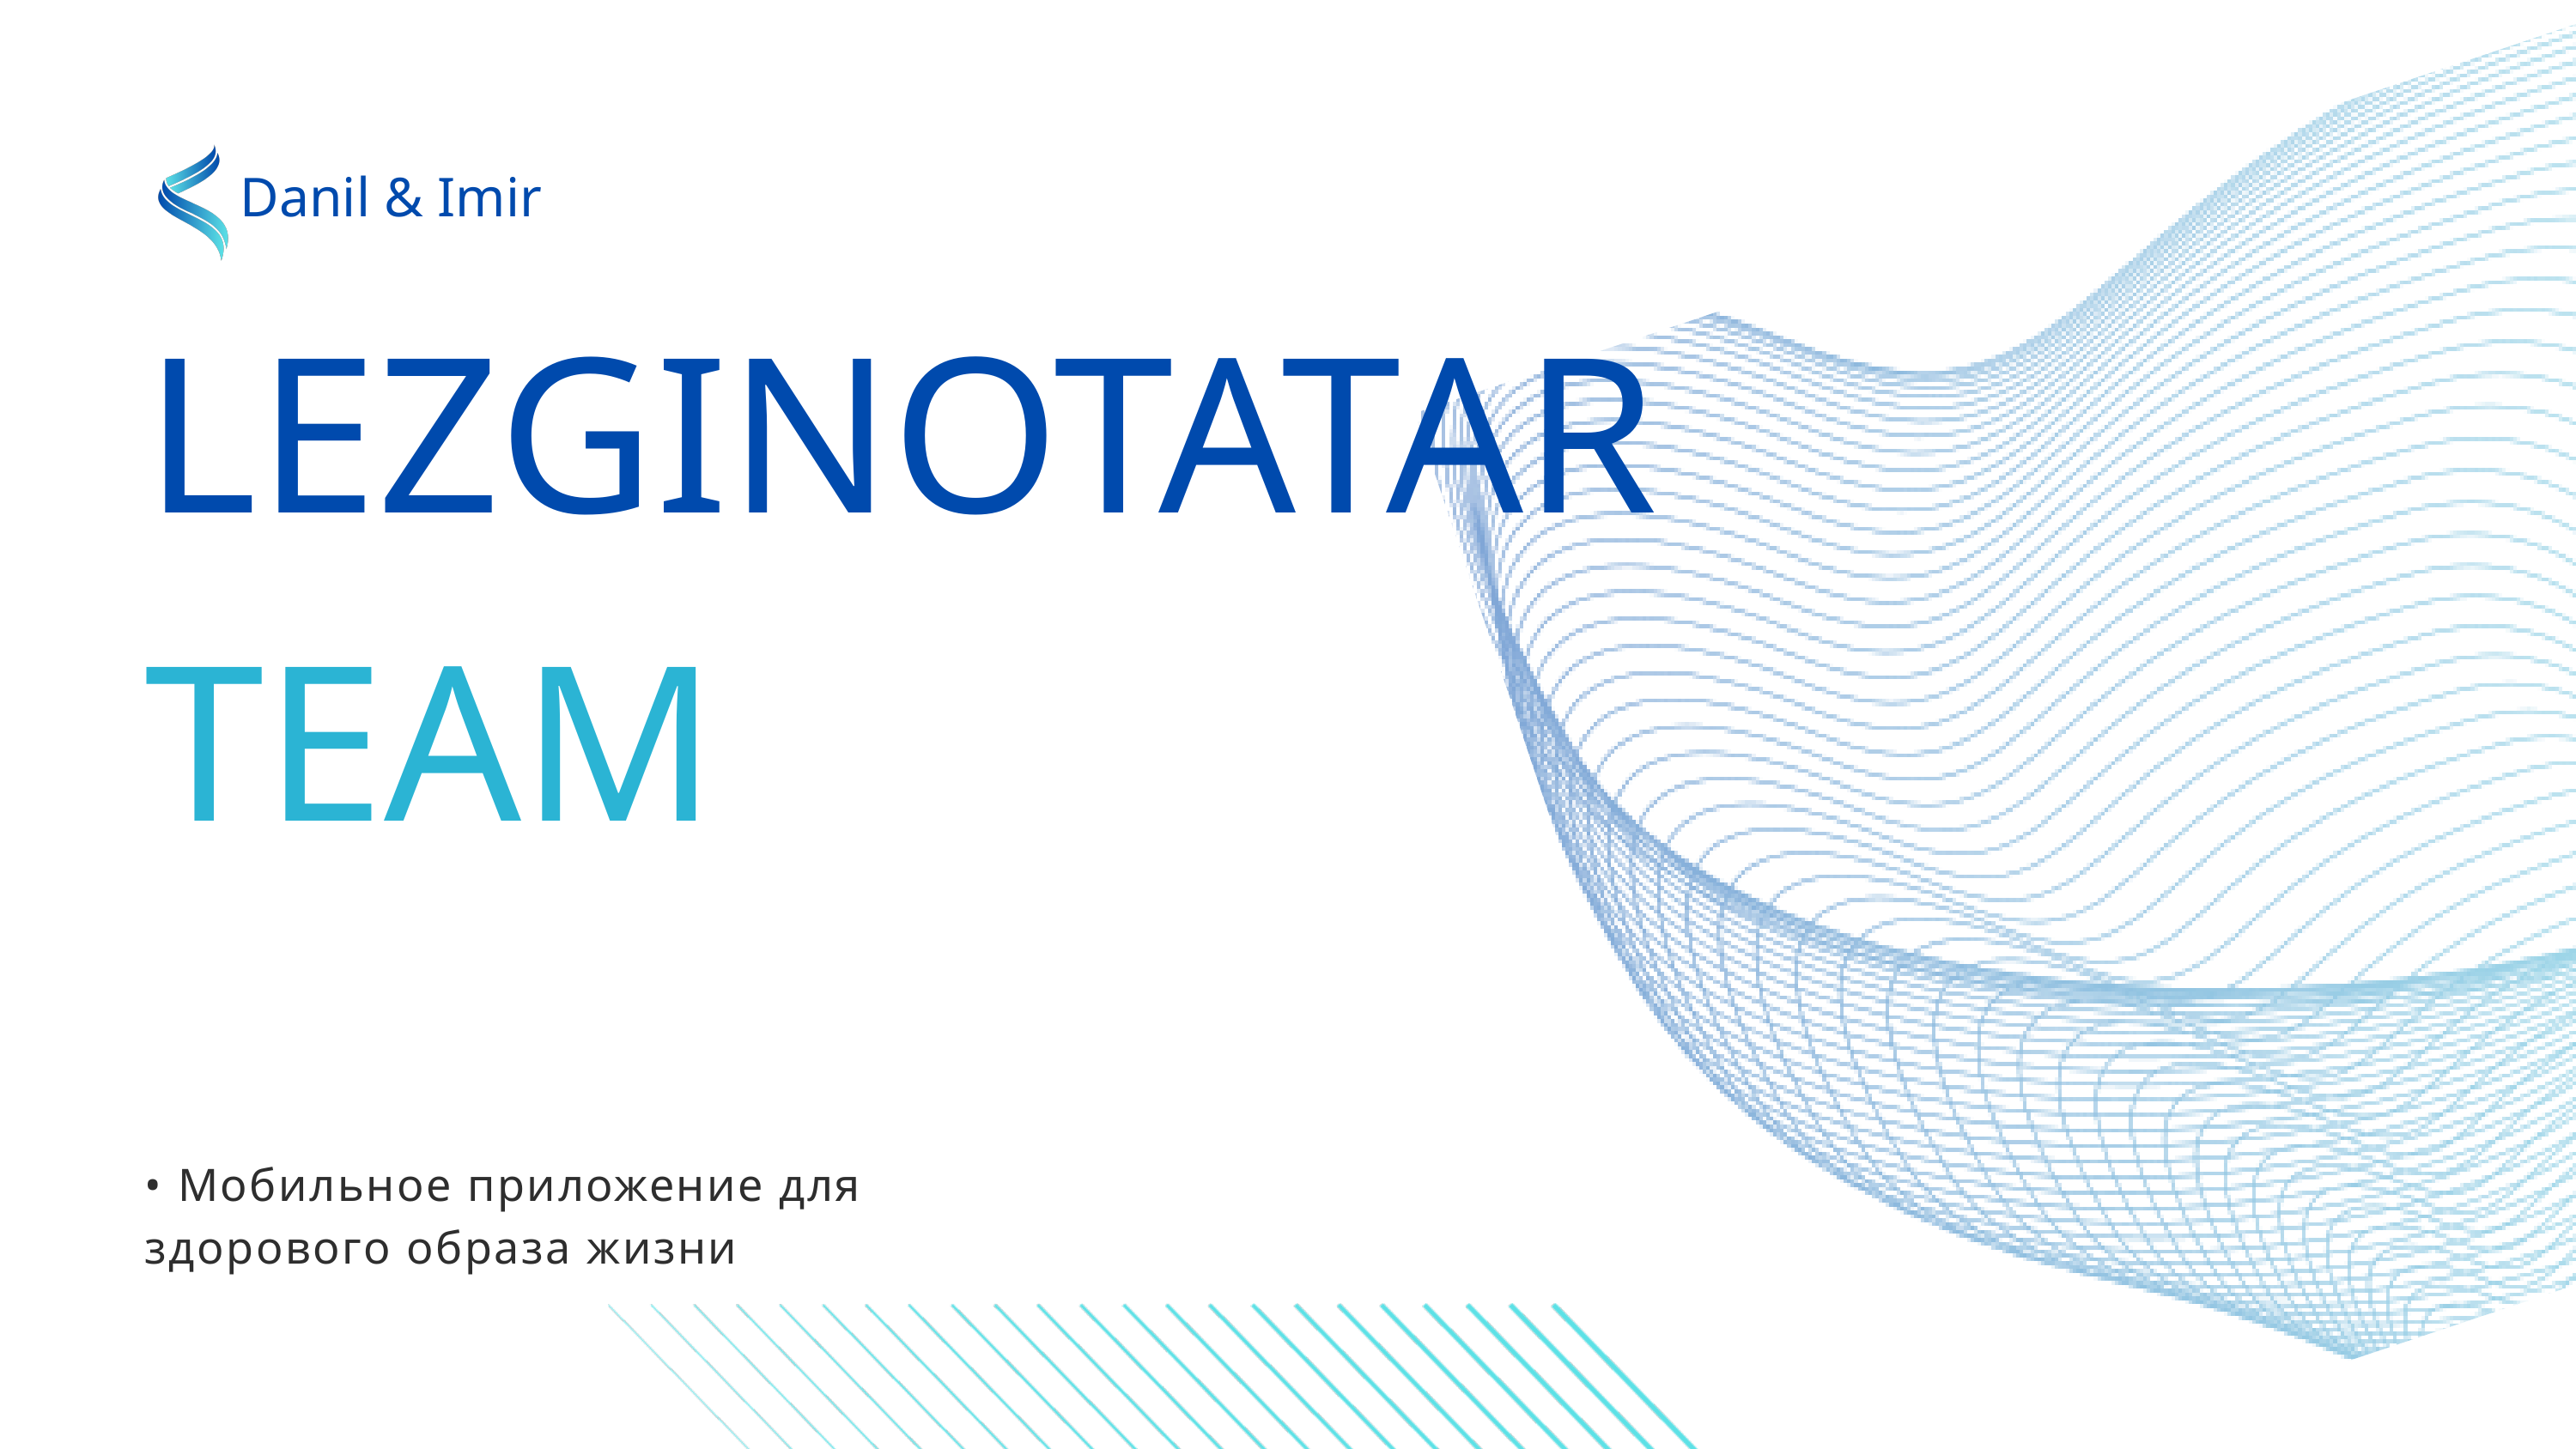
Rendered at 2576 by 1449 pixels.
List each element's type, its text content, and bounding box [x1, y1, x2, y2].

text_box [144, 144, 240, 262]
text_box • Мобильное приложение для здорового образа жизни [144, 1147, 1044, 1273]
text_box [608, 1303, 1978, 1449]
text_box [1462, 24, 2576, 1449]
text_box LEZGINOTATAR [144, 342, 2073, 556]
text_box Danil & Imir [240, 151, 609, 227]
text_box TEAM [144, 650, 1349, 864]
